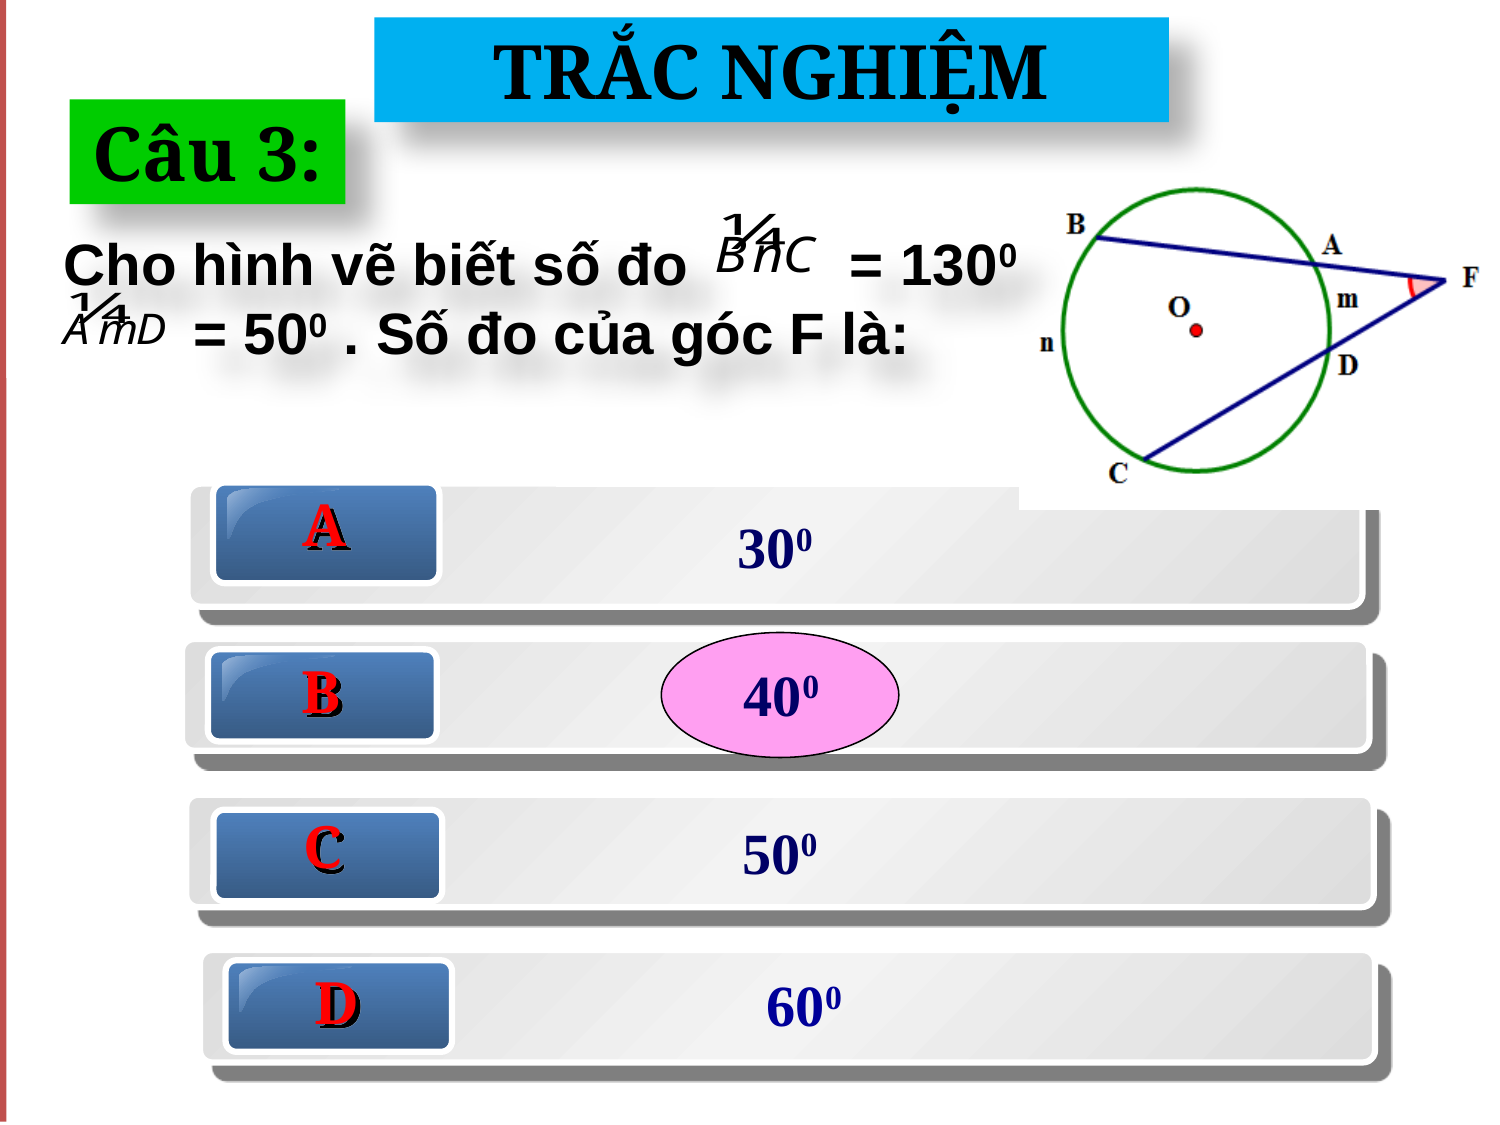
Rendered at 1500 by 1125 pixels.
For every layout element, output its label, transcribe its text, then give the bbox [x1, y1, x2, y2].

text_box Câu 3: [69, 99, 346, 162]
picture [1019, 173, 1500, 511]
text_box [708, 198, 840, 282]
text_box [181, 638, 1370, 751]
text_box TRẮC NGHIỆM [374, 17, 1169, 123]
text_box Cho hình vẽ biết số đo = 1300 = 500 . Số đo của góc F là: [0, 133, 1399, 461]
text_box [185, 754, 1374, 908]
text_box [735, 632, 825, 637]
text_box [58, 281, 183, 352]
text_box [199, 949, 1376, 1063]
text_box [187, 480, 1363, 607]
